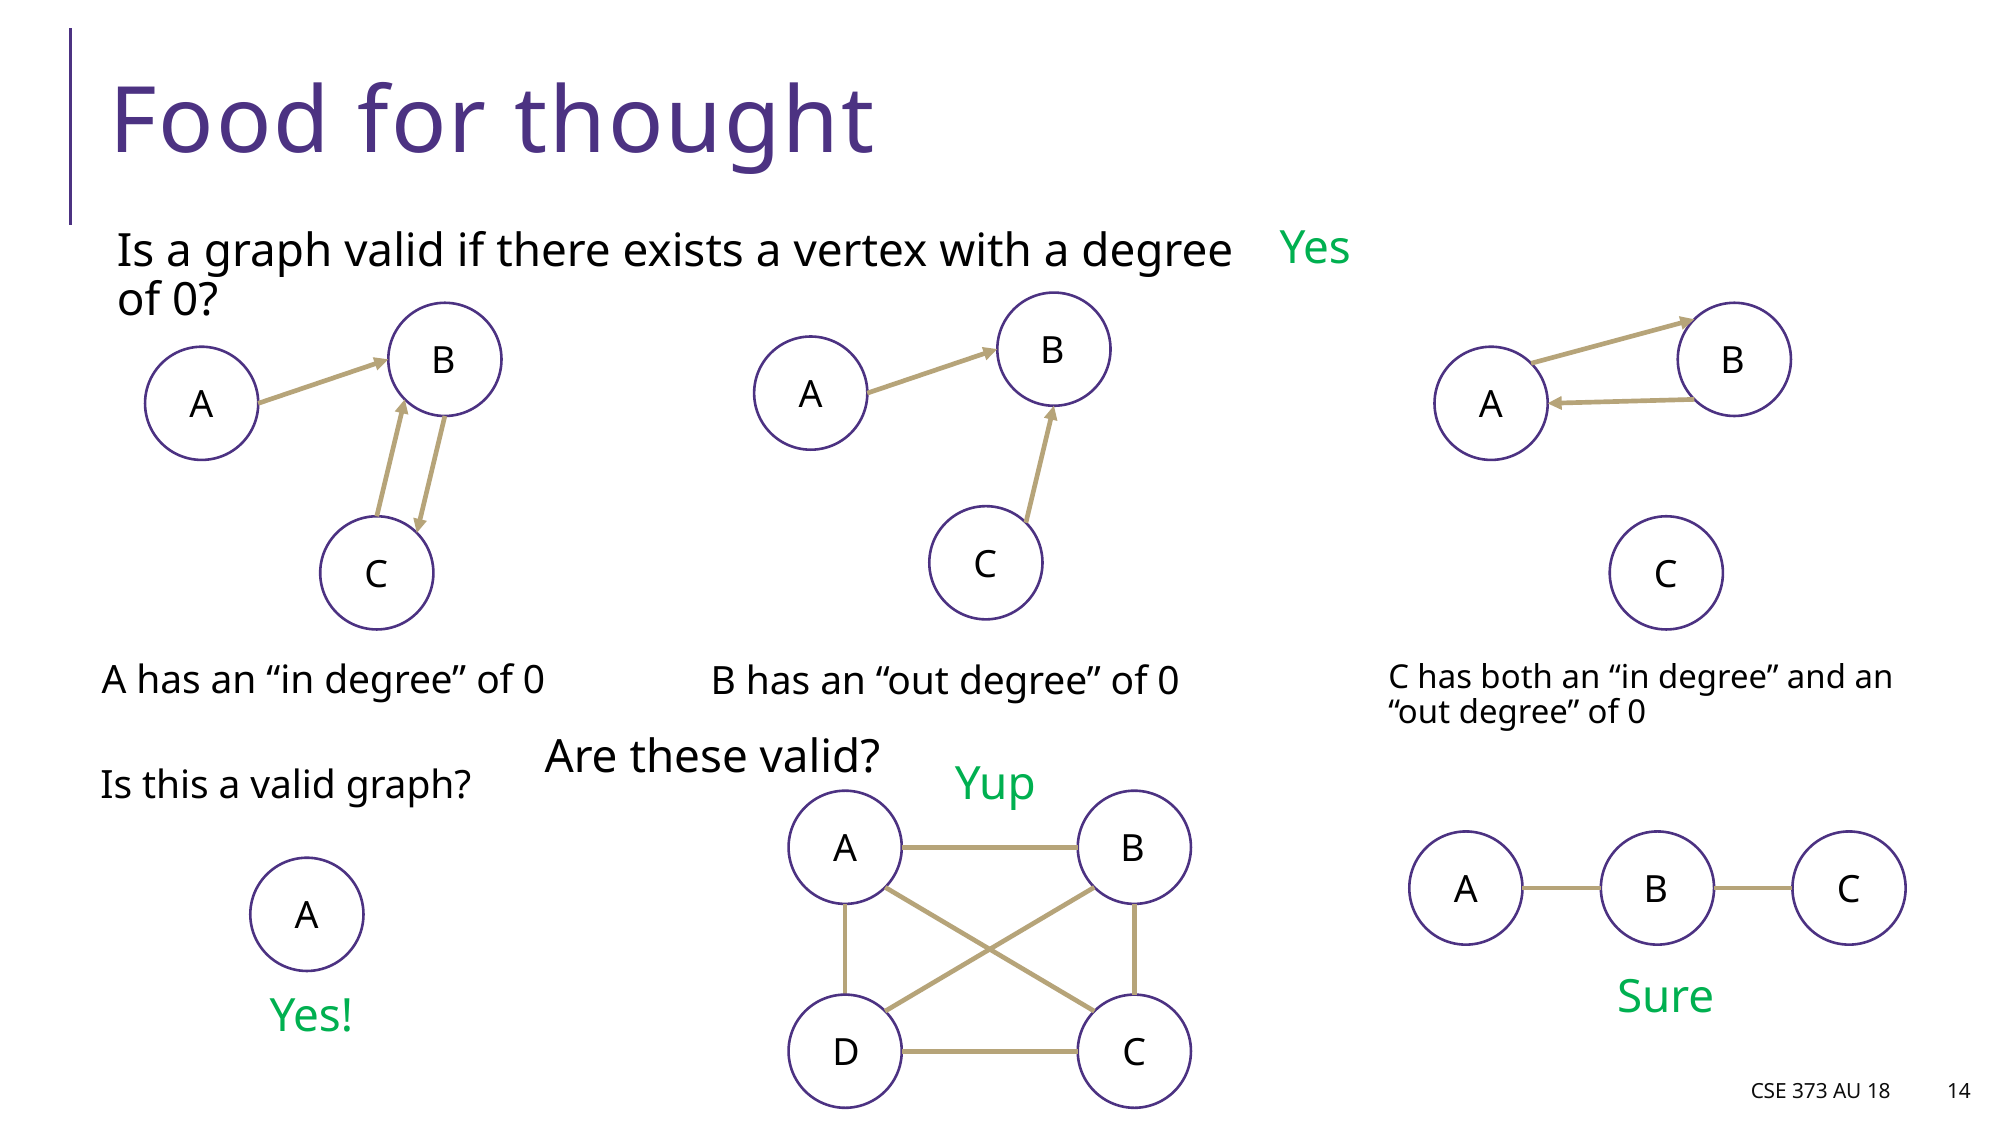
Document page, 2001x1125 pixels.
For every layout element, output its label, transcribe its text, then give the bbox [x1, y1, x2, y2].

text_box Is this a valid graph? [80, 757, 545, 846]
title Food for thought [94, 43, 1930, 210]
text_box Sure [1594, 965, 1722, 1053]
text_box C has both an “in degree” and an “out degree” of 0 [1369, 652, 1906, 740]
text_box Yes [1257, 216, 1385, 304]
text_box B has an “out degree” of 0 [690, 653, 1227, 742]
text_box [788, 790, 1192, 1108]
slide_number 14 [1916, 1069, 1986, 1115]
text_box A has an “in degree” of 0 [81, 652, 618, 740]
text_box Yup [932, 752, 1060, 785]
footer CSE 373 AU 18 [1193, 1069, 1906, 1115]
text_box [1434, 302, 1792, 630]
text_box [144, 302, 502, 630]
list Is a graph valid if there exists a vertex with a degree of 0? [94, 219, 1280, 307]
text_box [1409, 831, 1906, 945]
text_box Yes! [247, 984, 375, 1072]
text_box Are these valid? [522, 725, 986, 813]
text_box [753, 292, 1111, 620]
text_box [250, 857, 364, 972]
